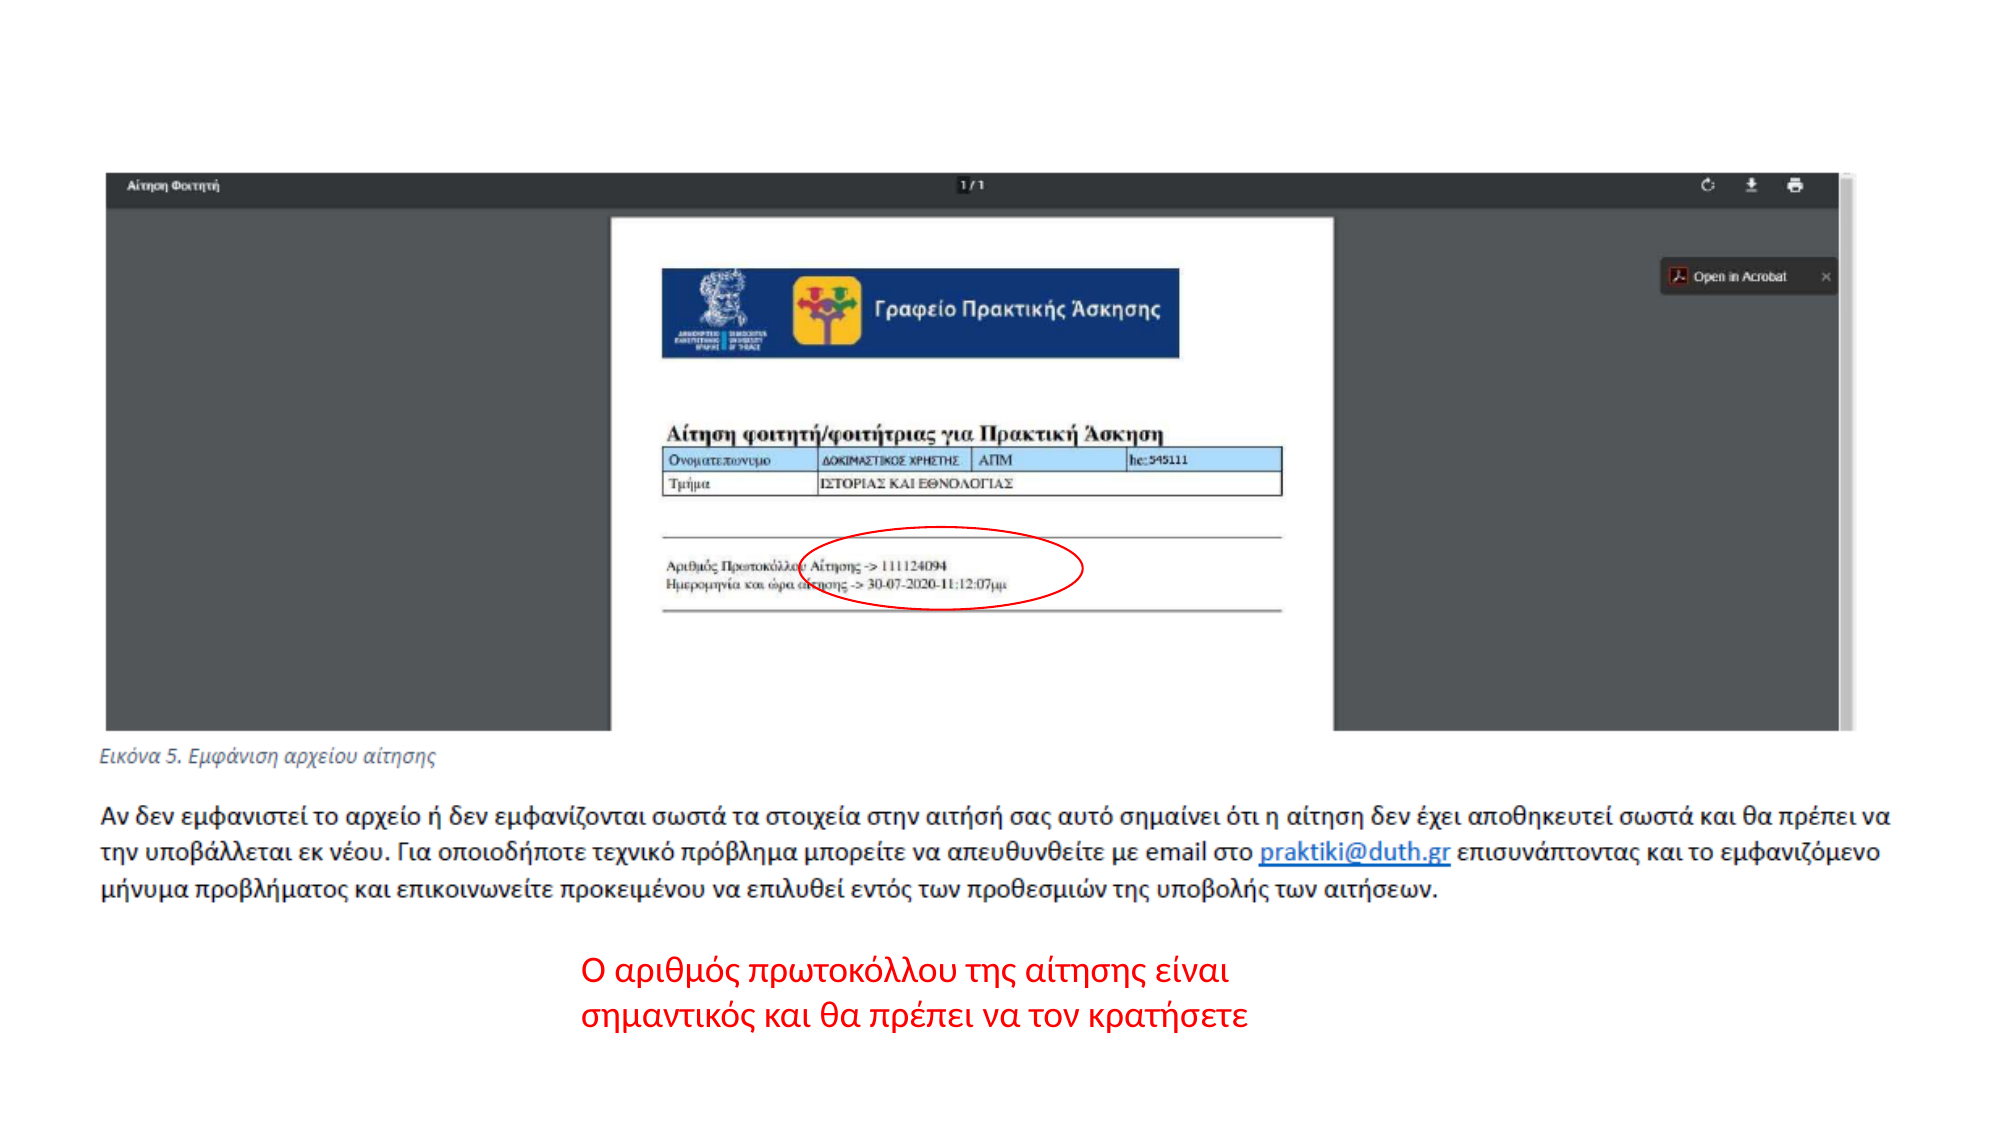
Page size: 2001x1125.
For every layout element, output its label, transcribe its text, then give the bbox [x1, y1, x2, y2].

picture [61, 102, 1939, 1023]
text_box Ο αριθμός πρωτοκόλλου της αίτησης είναι σημαντικός και θα πρέπει να τον κρατήσετε [566, 1023, 1370, 1043]
